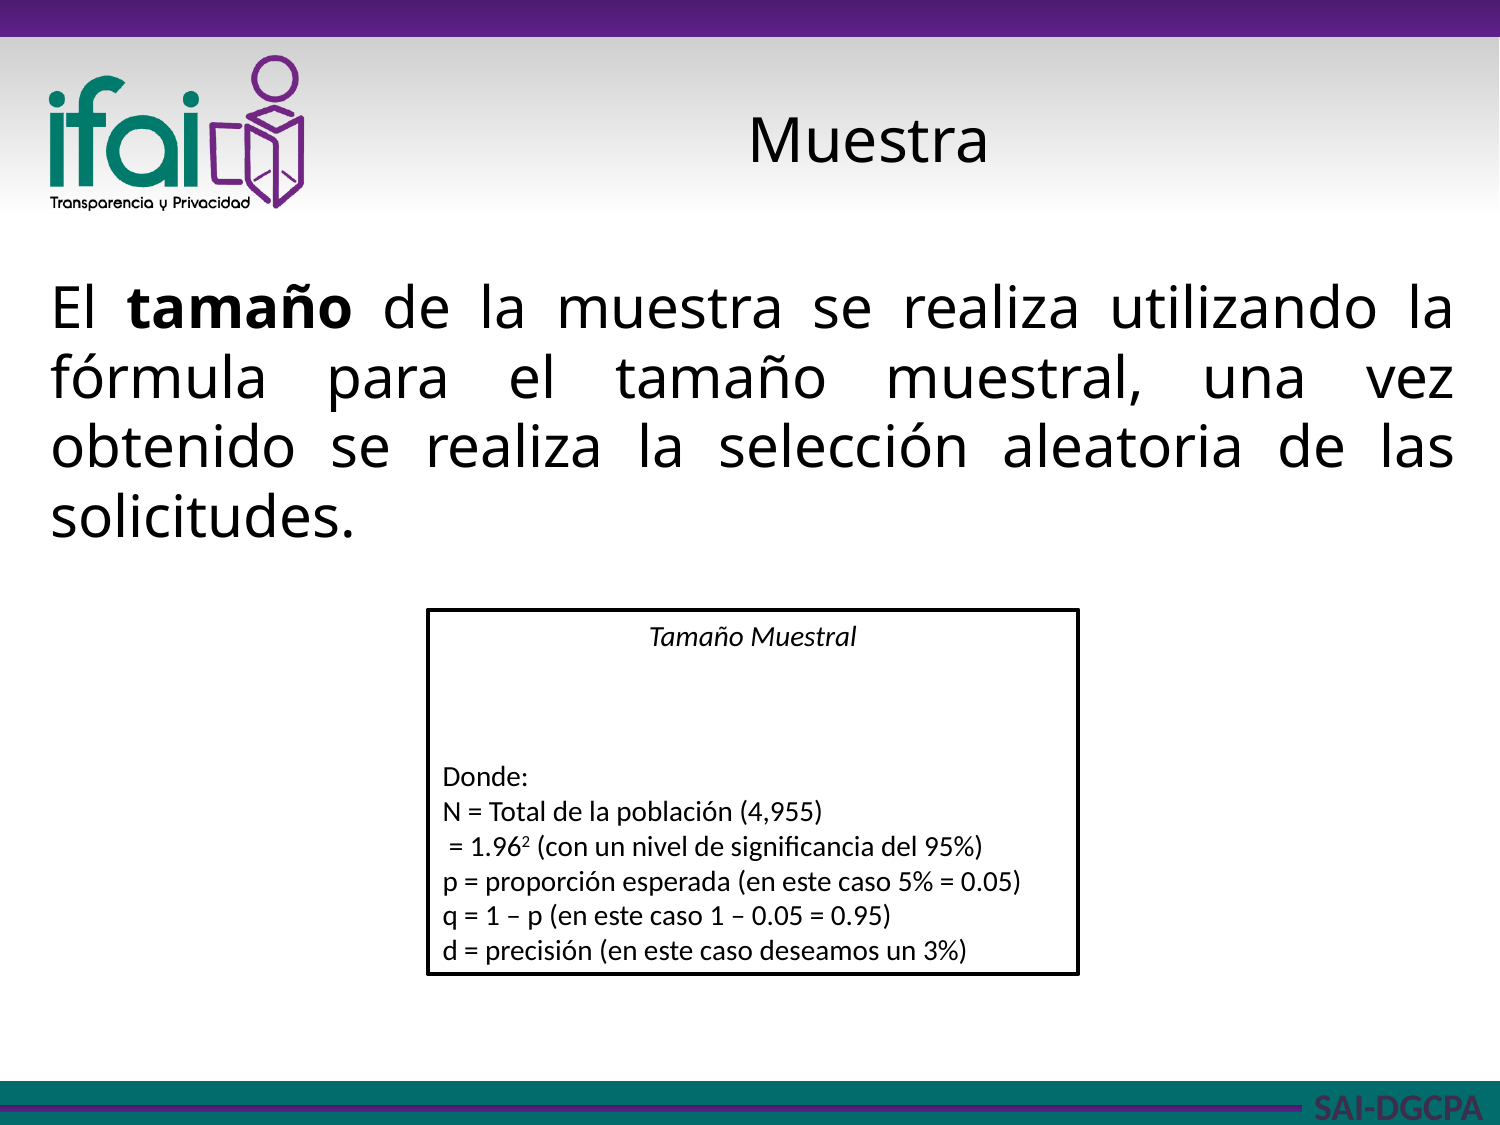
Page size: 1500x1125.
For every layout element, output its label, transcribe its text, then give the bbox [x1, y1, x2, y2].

picture [0, 1081, 1500, 1125]
text_box Muestra [312, 66, 1425, 209]
picture [0, 9, 372, 268]
list El tamaño de la muestra se realiza utilizando la fórmula para el tamaño muestral, una vez obtenido se realiza la selección aleatoria de las solicitudes. [35, 262, 1471, 575]
